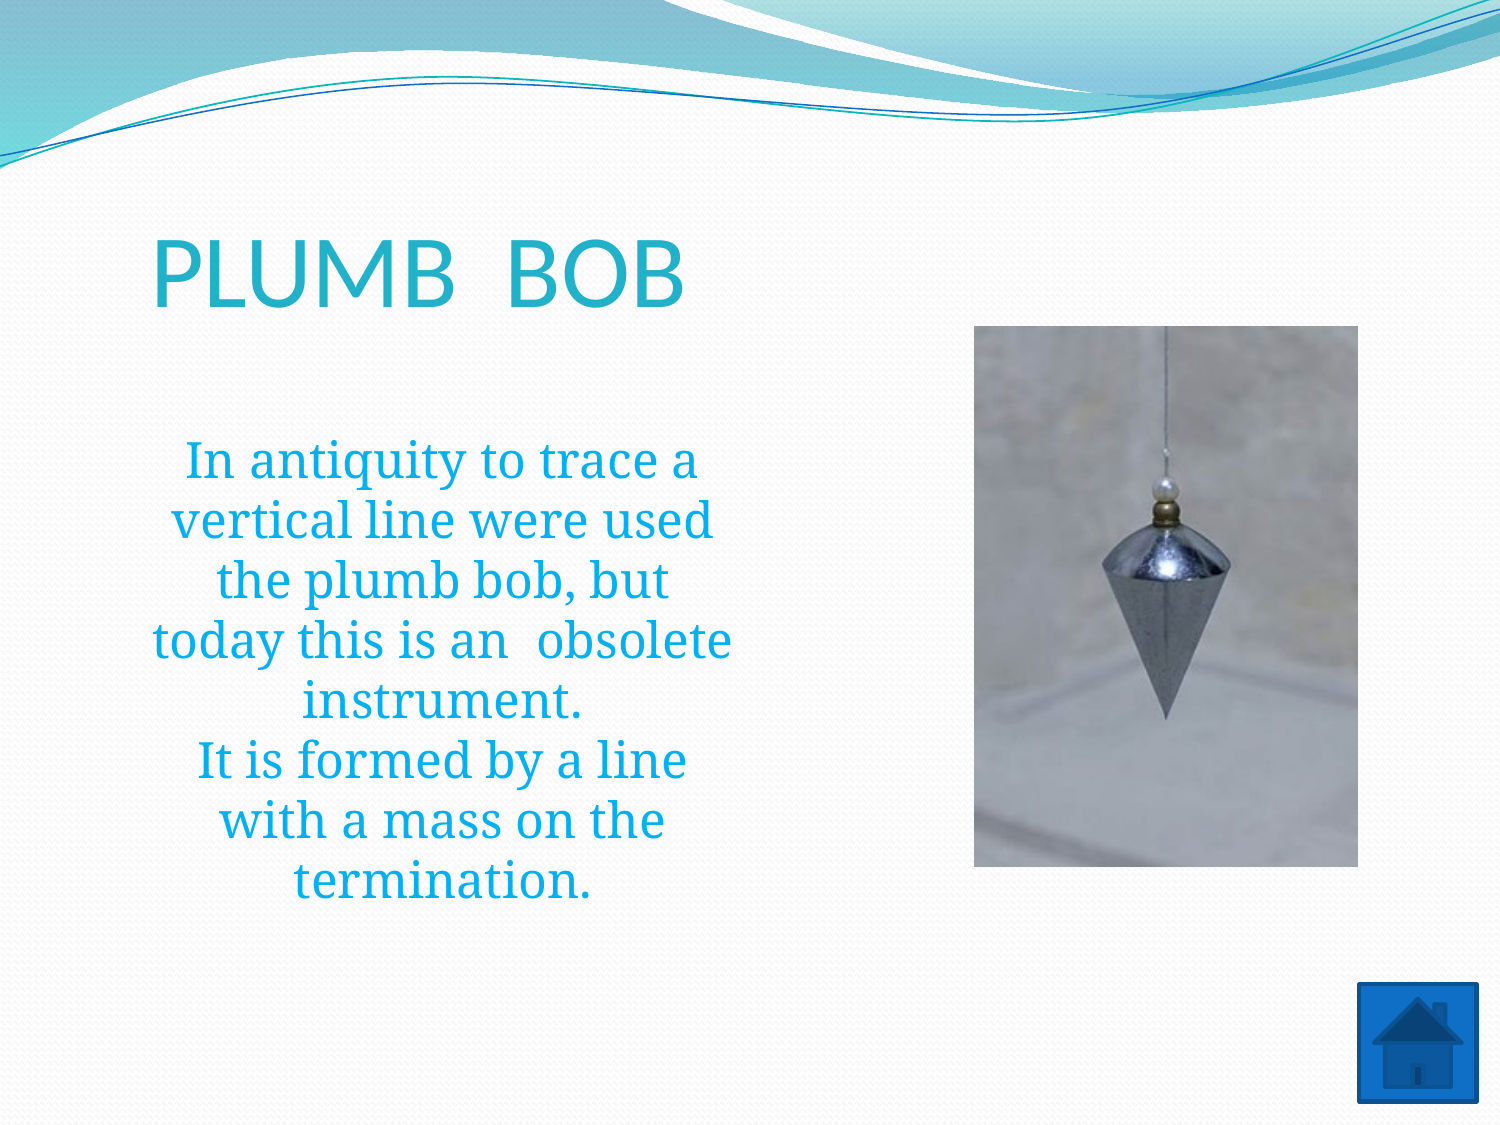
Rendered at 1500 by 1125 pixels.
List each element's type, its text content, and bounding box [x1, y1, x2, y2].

text_box In antiquity to trace a vertical line were used the plumb bob, but today this is an obsolete instrument. It is formed by a line with a mass on the termination. [135, 420, 750, 916]
title PLUMB BOB [150, 140, 1500, 329]
text_box [1357, 982, 1479, 1104]
picture [974, 326, 1358, 868]
